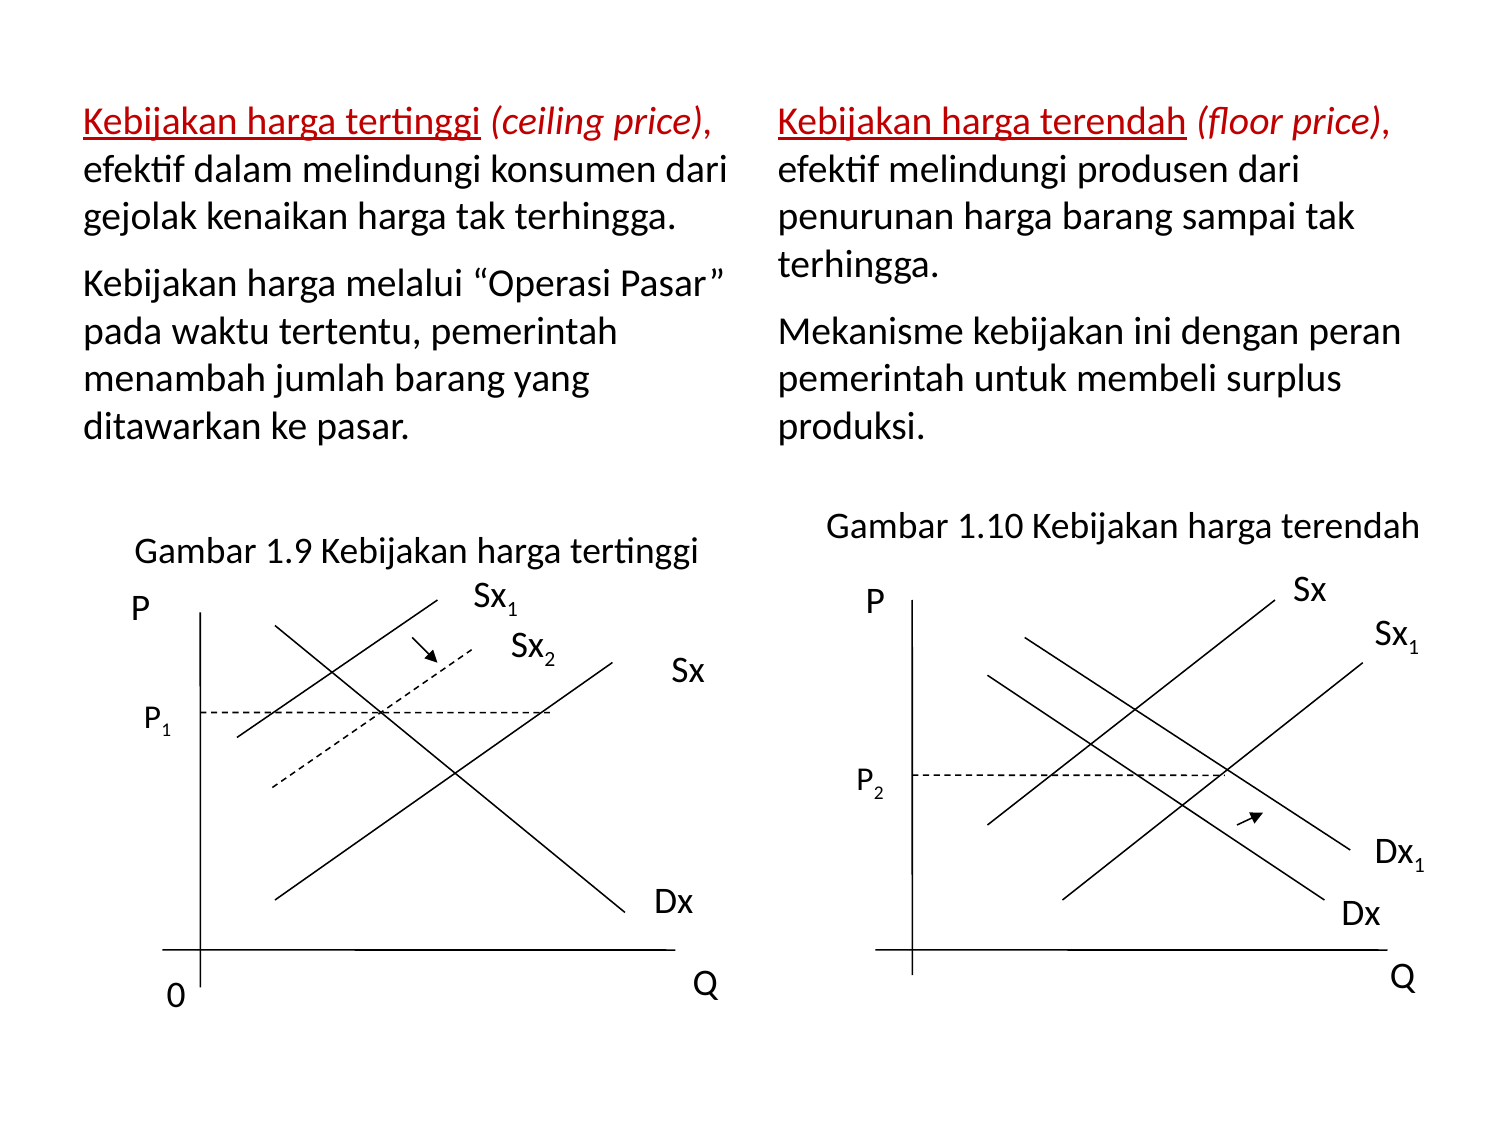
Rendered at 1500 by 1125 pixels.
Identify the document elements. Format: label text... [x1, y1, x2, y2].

text_box Dx [1326, 880, 1396, 941]
text_box Sx [656, 637, 721, 698]
text_box Sx [1278, 555, 1342, 616]
text_box P1 [128, 687, 187, 748]
text_box Kebijakan harga terendah (floor price), efektif melindungi produsen dari penurunan harga barang sampai tak terhingga. Mekanisme kebijakan ini dengan peran pemerintah untuk membeli surplus produksi. [762, 87, 1476, 455]
text_box P [850, 568, 901, 629]
text_box Dx [639, 868, 709, 929]
text_box 0 [151, 962, 201, 1023]
text_box Kebijakan harga tertinggi (ceiling price), efektif dalam melindungi konsumen dari gejolak kenaikan harga tak terhingga. Kebijakan harga melalui “Operasi Pasar” pada waktu tertentu, pemerintah menambah jumlah barang yang ditawarkan ke pasar. [68, 87, 757, 455]
text_box [1236, 812, 1264, 826]
text_box P [115, 574, 166, 635]
text_box P2 [841, 750, 899, 811]
text_box Sx1 [458, 579, 533, 629]
text_box Sx2 [495, 612, 571, 679]
text_box Dx1 [1359, 818, 1450, 885]
text_box Q [1374, 943, 1431, 1004]
text_box Sx1 [1359, 599, 1448, 667]
text_box Gambar 1.10 Kebijakan harga terendah [811, 493, 1437, 554]
text_box Q [677, 949, 734, 1010]
text_box Gambar 1.9 Kebijakan harga tertinggi [119, 518, 715, 579]
text_box [412, 637, 438, 663]
